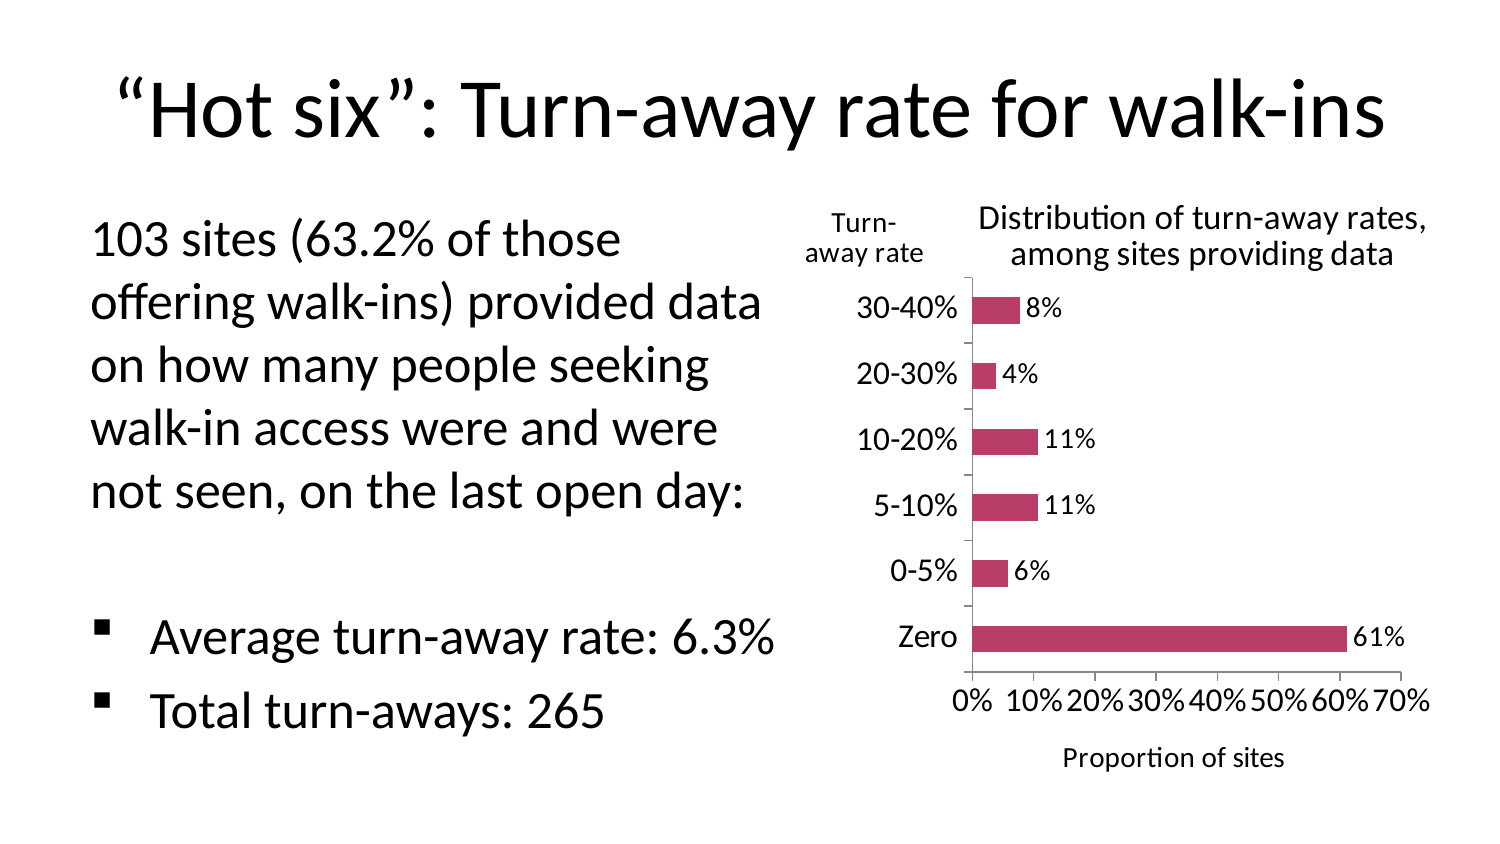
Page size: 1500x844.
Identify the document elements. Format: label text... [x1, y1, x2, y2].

chart [797, 174, 1461, 785]
list 103 sites (63.2% of those offering walk-ins) provided data on how many people seeking walk-in access were and were not seen, on the last open day: Average turn-away rate: 6.3% Total turn-aways: 265 [75, 196, 792, 767]
title “Hot six”: Turn-away rate for walk-ins [75, 33, 1425, 175]
